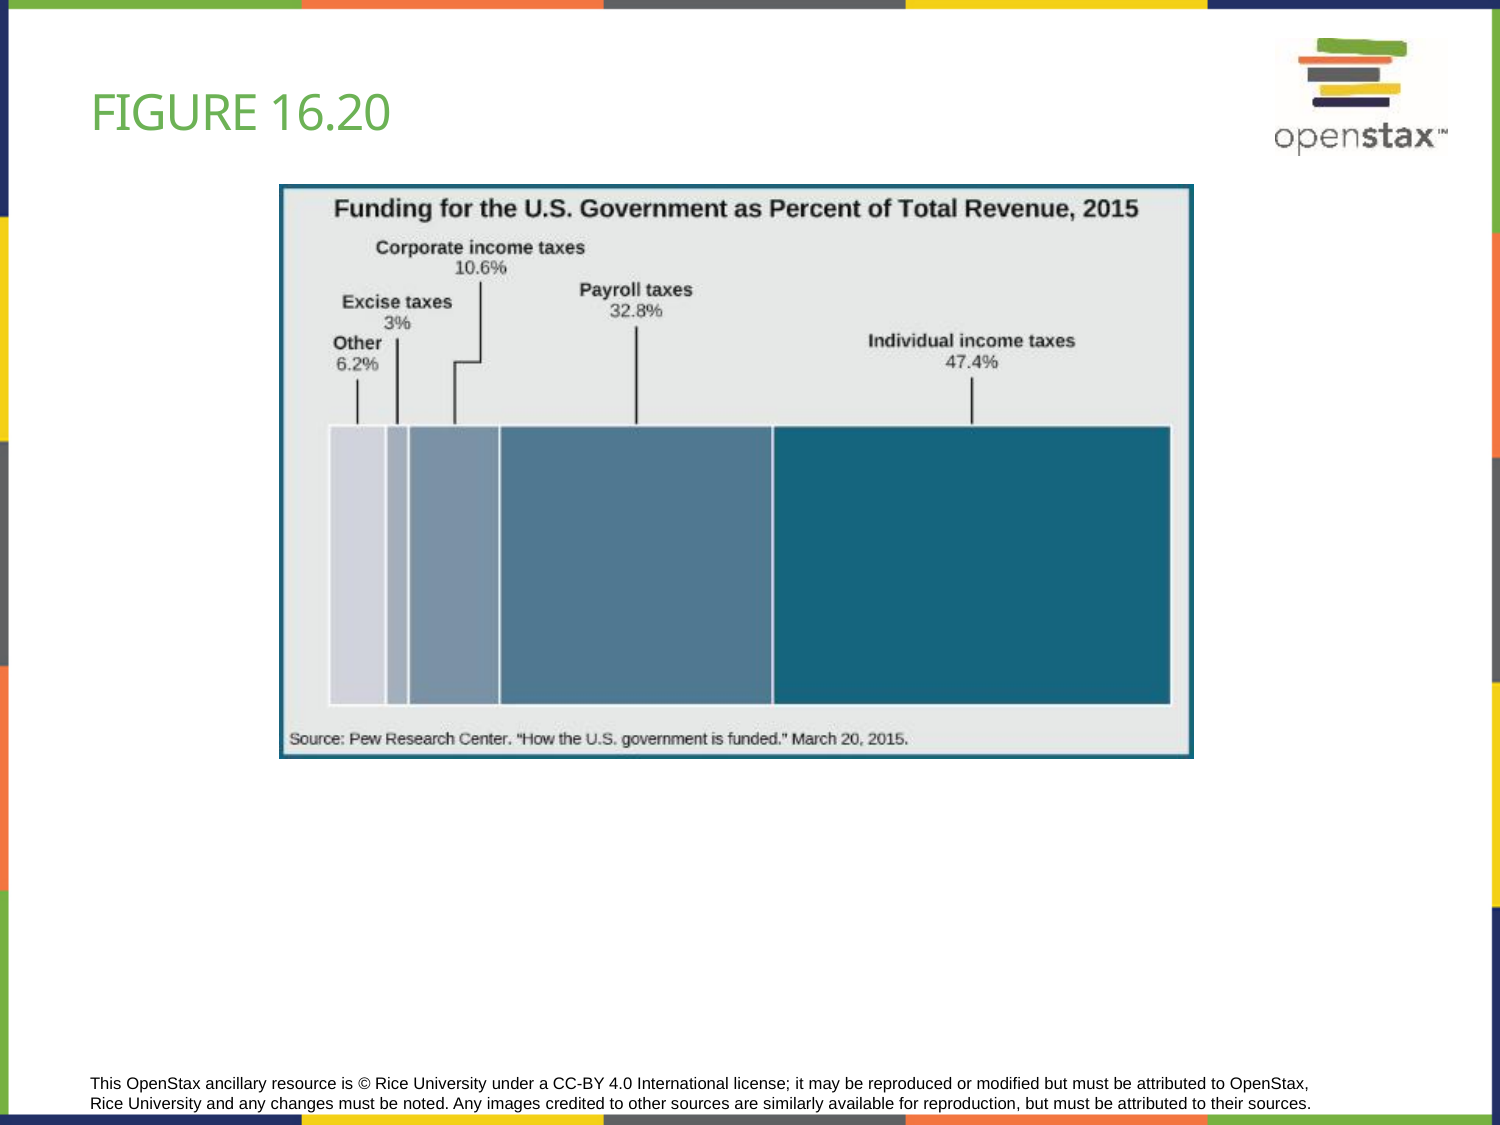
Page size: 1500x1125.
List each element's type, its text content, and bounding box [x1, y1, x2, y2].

picture [0, 0, 1500, 1125]
footer This OpenStax ancillary resource is © Rice University under a CC-BY 4.0 International license; it may be reproduced or modified but must be attributed to OpenStax, Rice University and any changes must be noted. Any images credited to other sources are similarly available for reproduction, but must be attributed to their sources. [75, 1065, 1357, 1112]
title Figure 16.20 [75, 39, 1274, 148]
